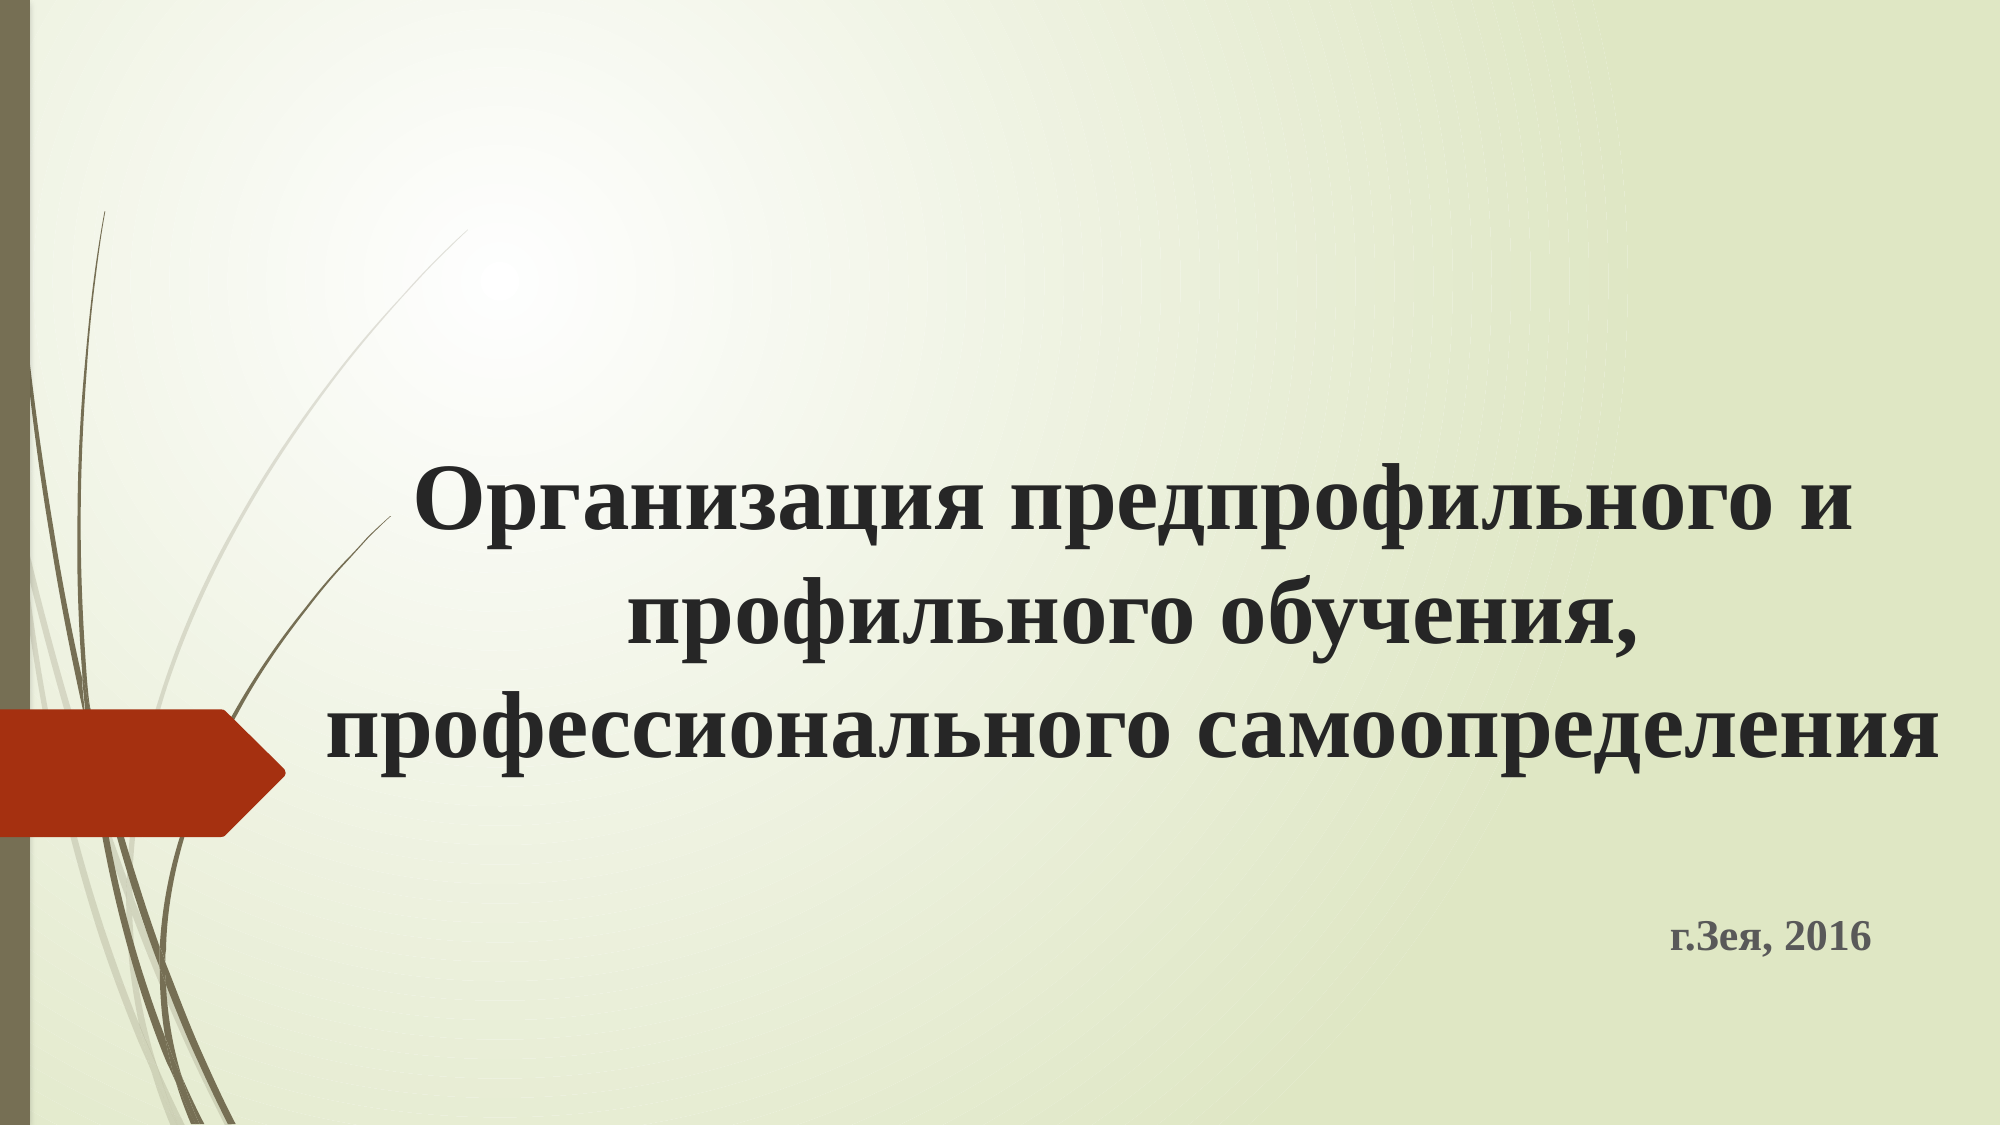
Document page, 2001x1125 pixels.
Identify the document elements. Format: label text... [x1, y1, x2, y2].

subtitle г.Зея, 2016 [424, 783, 1888, 969]
title Организация предпрофильного и профильного обучения, профессионального самоопределения [308, 412, 1959, 784]
